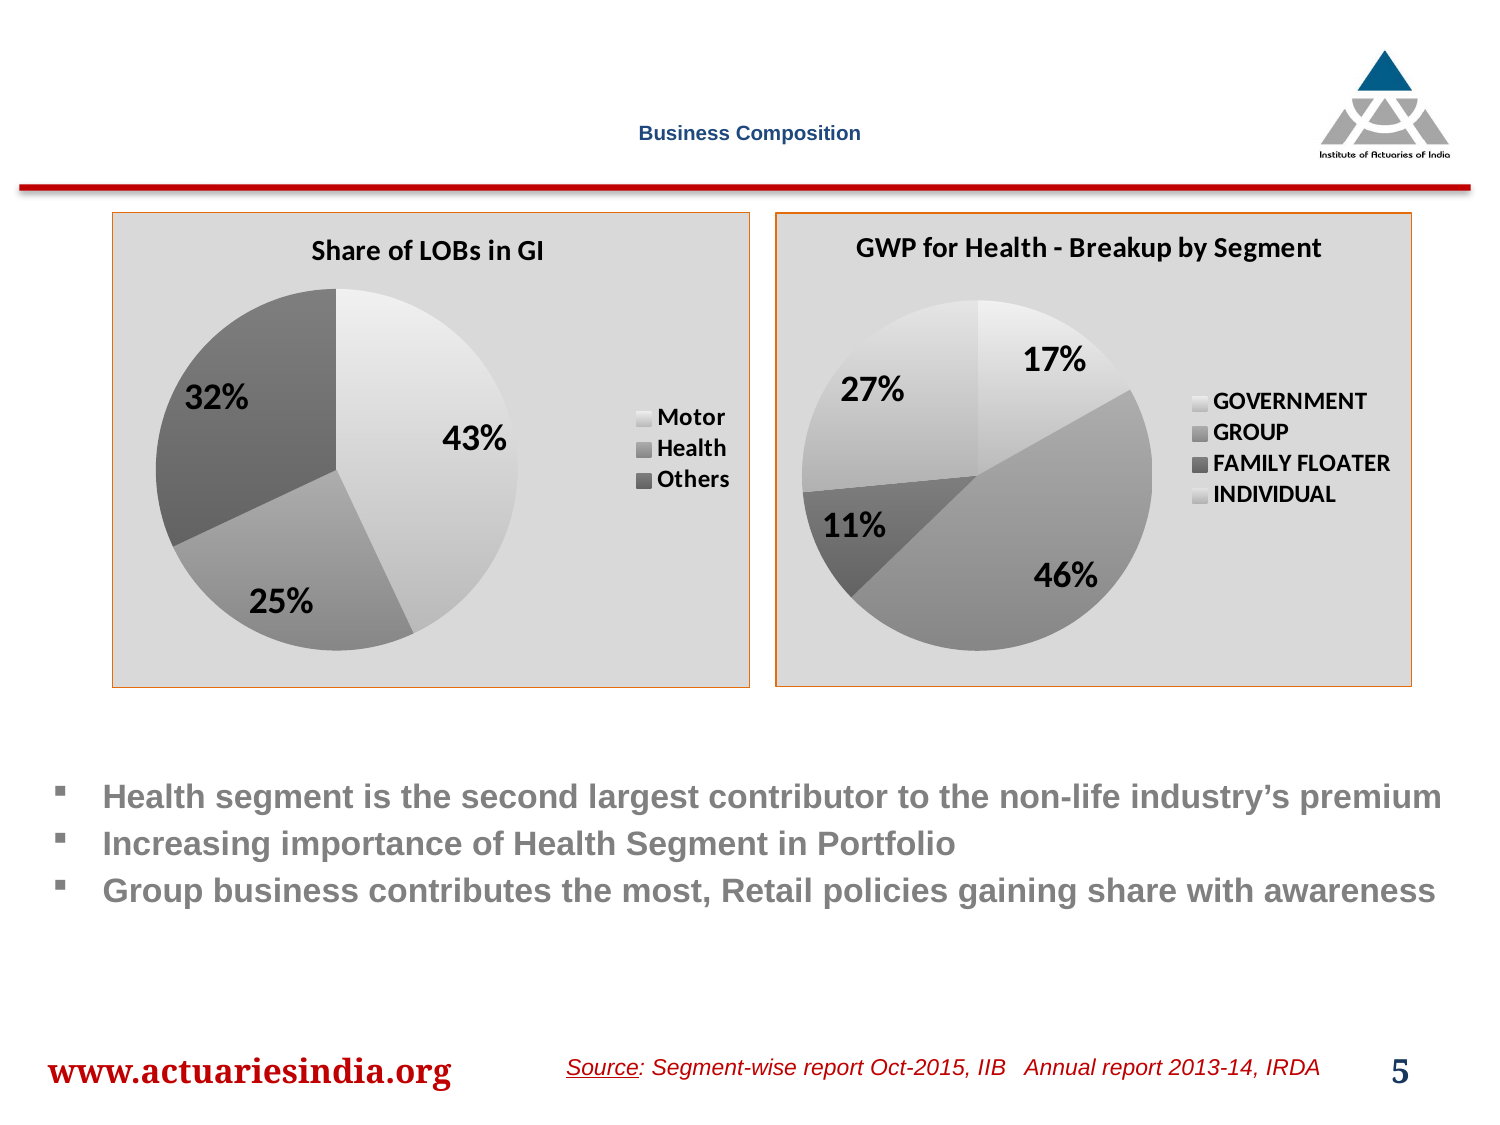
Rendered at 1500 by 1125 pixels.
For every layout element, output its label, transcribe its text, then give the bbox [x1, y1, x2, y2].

title Business Composition [75, 87, 1425, 188]
picture [1305, 45, 1463, 160]
chart [774, 212, 1413, 688]
chart [112, 212, 751, 688]
list Health segment is the second largest contributor to the non-life industry’s premium Increasing importance of Health Segment in Portfolio Group business contributes the most, Retail policies gaining share with awareness [37, 224, 1475, 1038]
text_box Source: Segment-wise report Oct-2015, IIB Annual report 2013-14, IRDA [535, 1048, 1352, 1102]
slide_number 5 [1074, 1042, 1425, 1103]
footer www.actuariesindia.org [12, 1042, 488, 1103]
